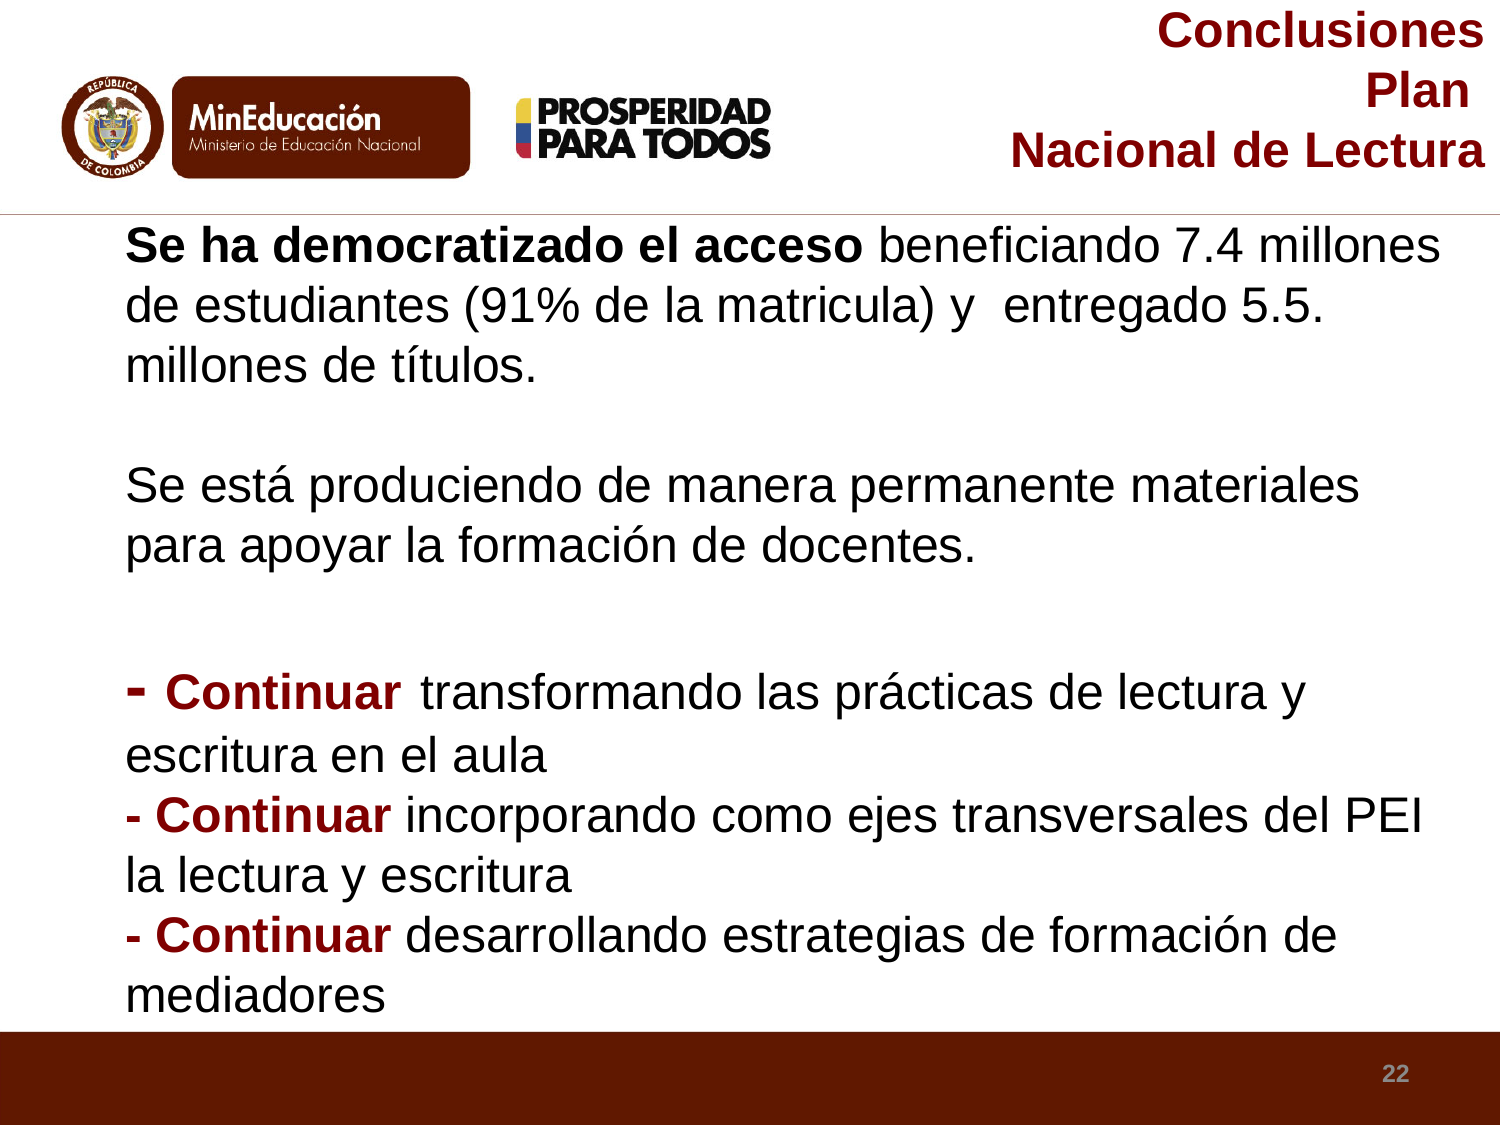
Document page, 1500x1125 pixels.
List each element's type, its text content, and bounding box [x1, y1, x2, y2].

slide_number 22 [1074, 1042, 1425, 1103]
text_box Conclusiones Plan Nacional de Lectura [609, 0, 1500, 235]
picture [0, 0, 1500, 1125]
title Se ha democratizado el acceso beneficiando 7.4 millones de estudiantes (91% de la matricula) y entregado 5.5. millones de títulos. Se está produciendo de manera permanente materiales para apoyar la formación de docentes. - Continuar transformando las prácticas de lectura y escritura en el aula - Continuar incorporando como ejes transversales del PEI la lectura y escritura - Continuar desarrollando estrategias de formación de mediadores [34, 269, 1466, 997]
